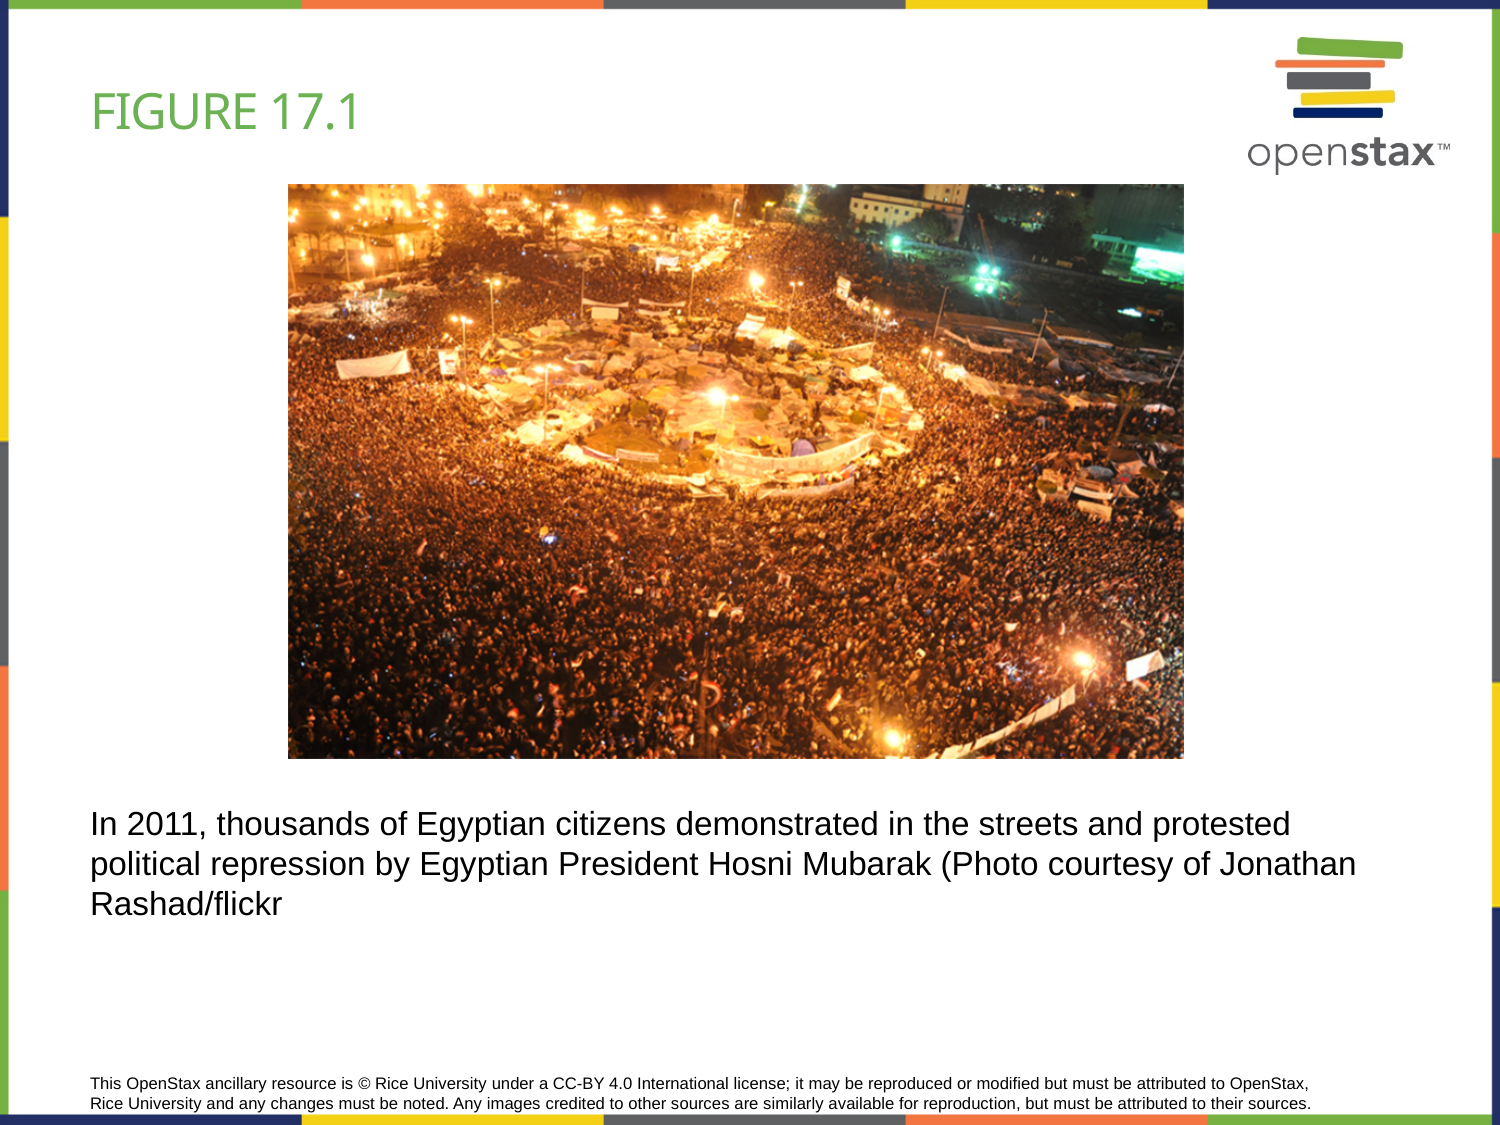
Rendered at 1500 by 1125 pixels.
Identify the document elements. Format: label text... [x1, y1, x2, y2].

list In 2011, thousands of Egyptian citizens demonstrated in the streets and protested political repression by Egyptian President Hosni Mubarak (Photo courtesy of Jonathan Rashad/flickr [74, 794, 1398, 987]
footer This OpenStax ancillary resource is © Rice University under a CC-BY 4.0 International license; it may be reproduced or modified but must be attributed to OpenStax, Rice University and any changes must be noted. Any images credited to other sources are similarly available for reproduction, but must be attributed to their sources. [75, 1065, 1340, 1125]
picture [0, 0, 1500, 1125]
title Figure 17.1 [75, 39, 1246, 148]
